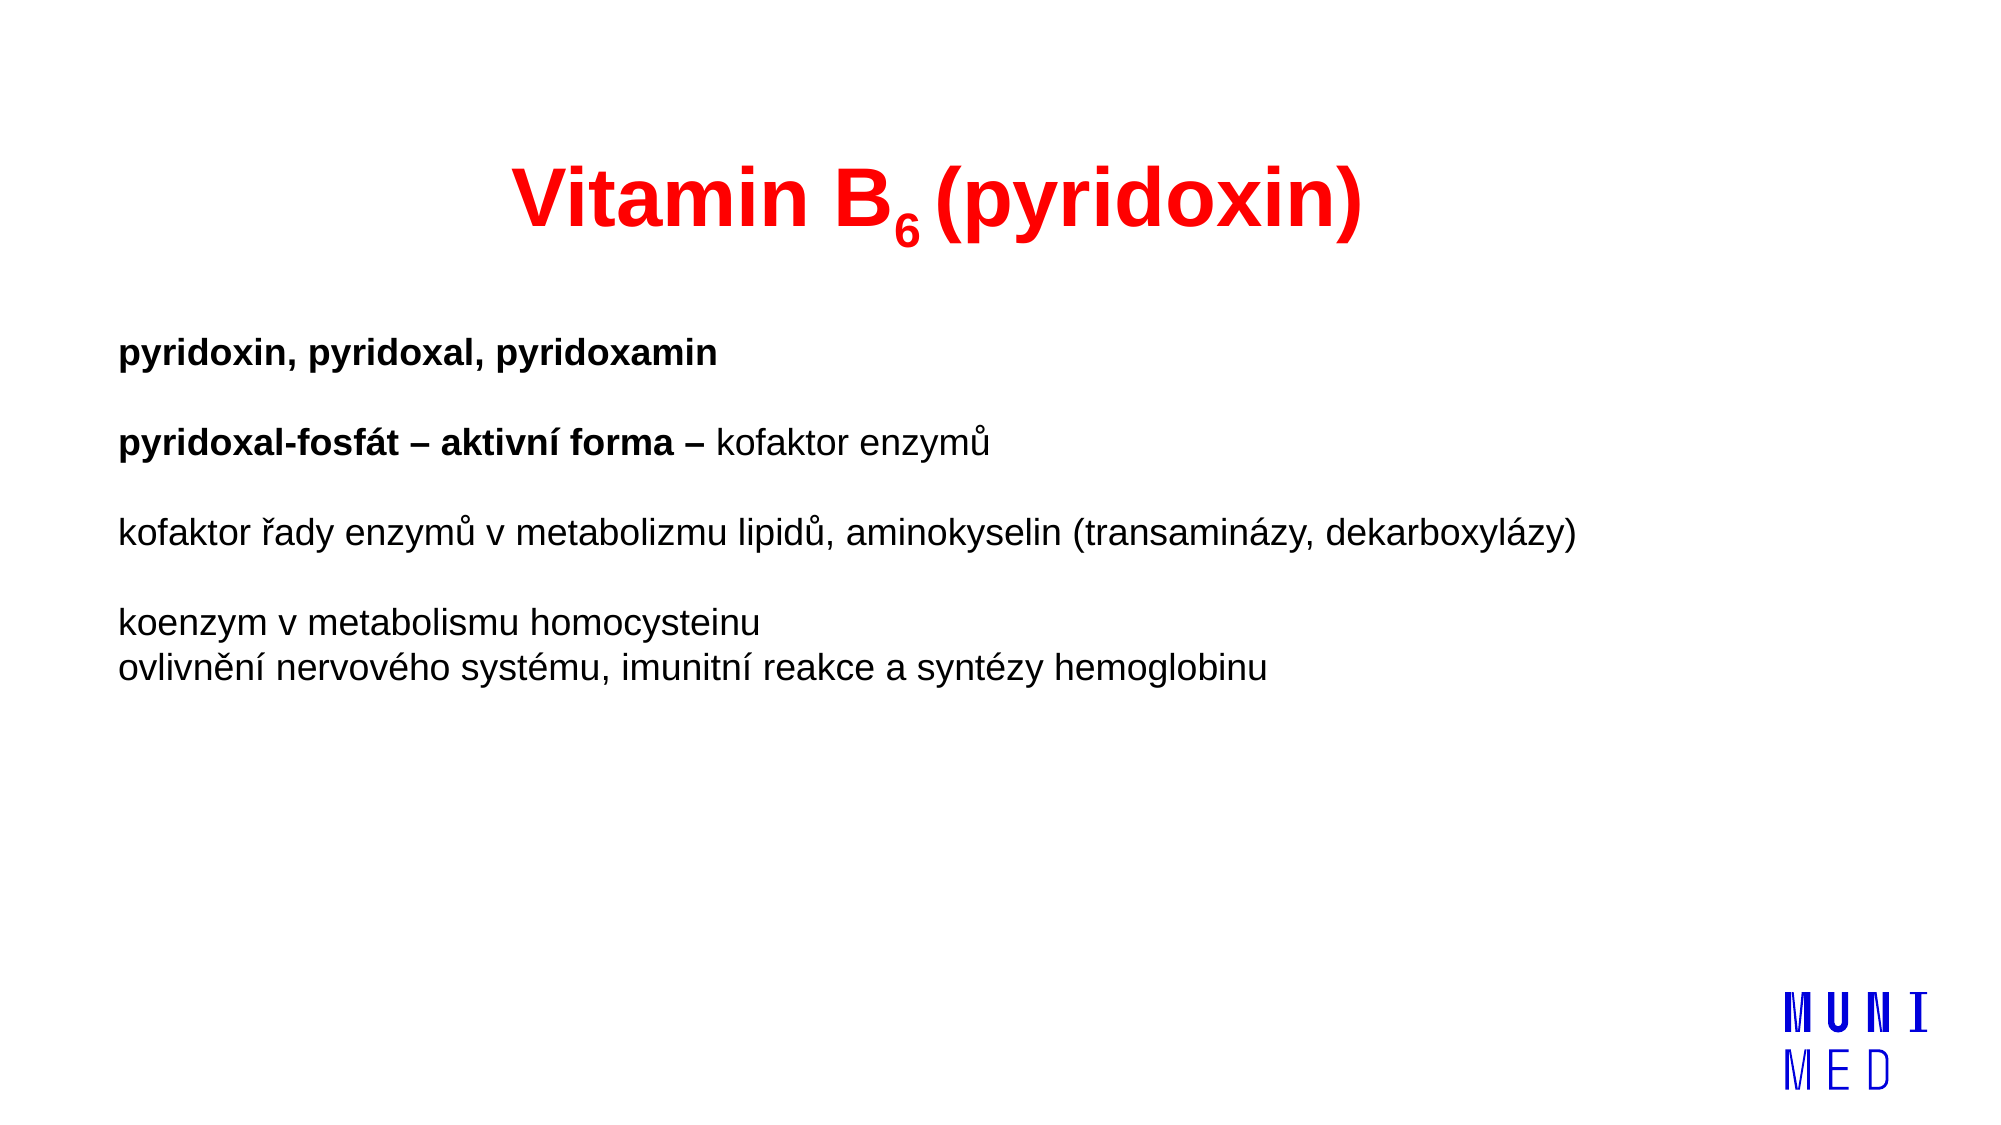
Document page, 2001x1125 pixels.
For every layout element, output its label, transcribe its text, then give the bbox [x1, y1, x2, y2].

list pyridoxin, pyridoxal, pyridoxamin pyridoxal-fosfát – aktivní forma – kofaktor enzymů kofaktor řady enzymů v metabolizmu lipidů, aminokyselin (transaminázy, dekarboxylázy) koenzym v metabolismu homocysteinu ovlivnění nervového systému, imunitní reakce a syntézy hemoglobinu [118, 327, 1661, 969]
title Vitamin B6 (pyridoxin) [55, 173, 1820, 248]
